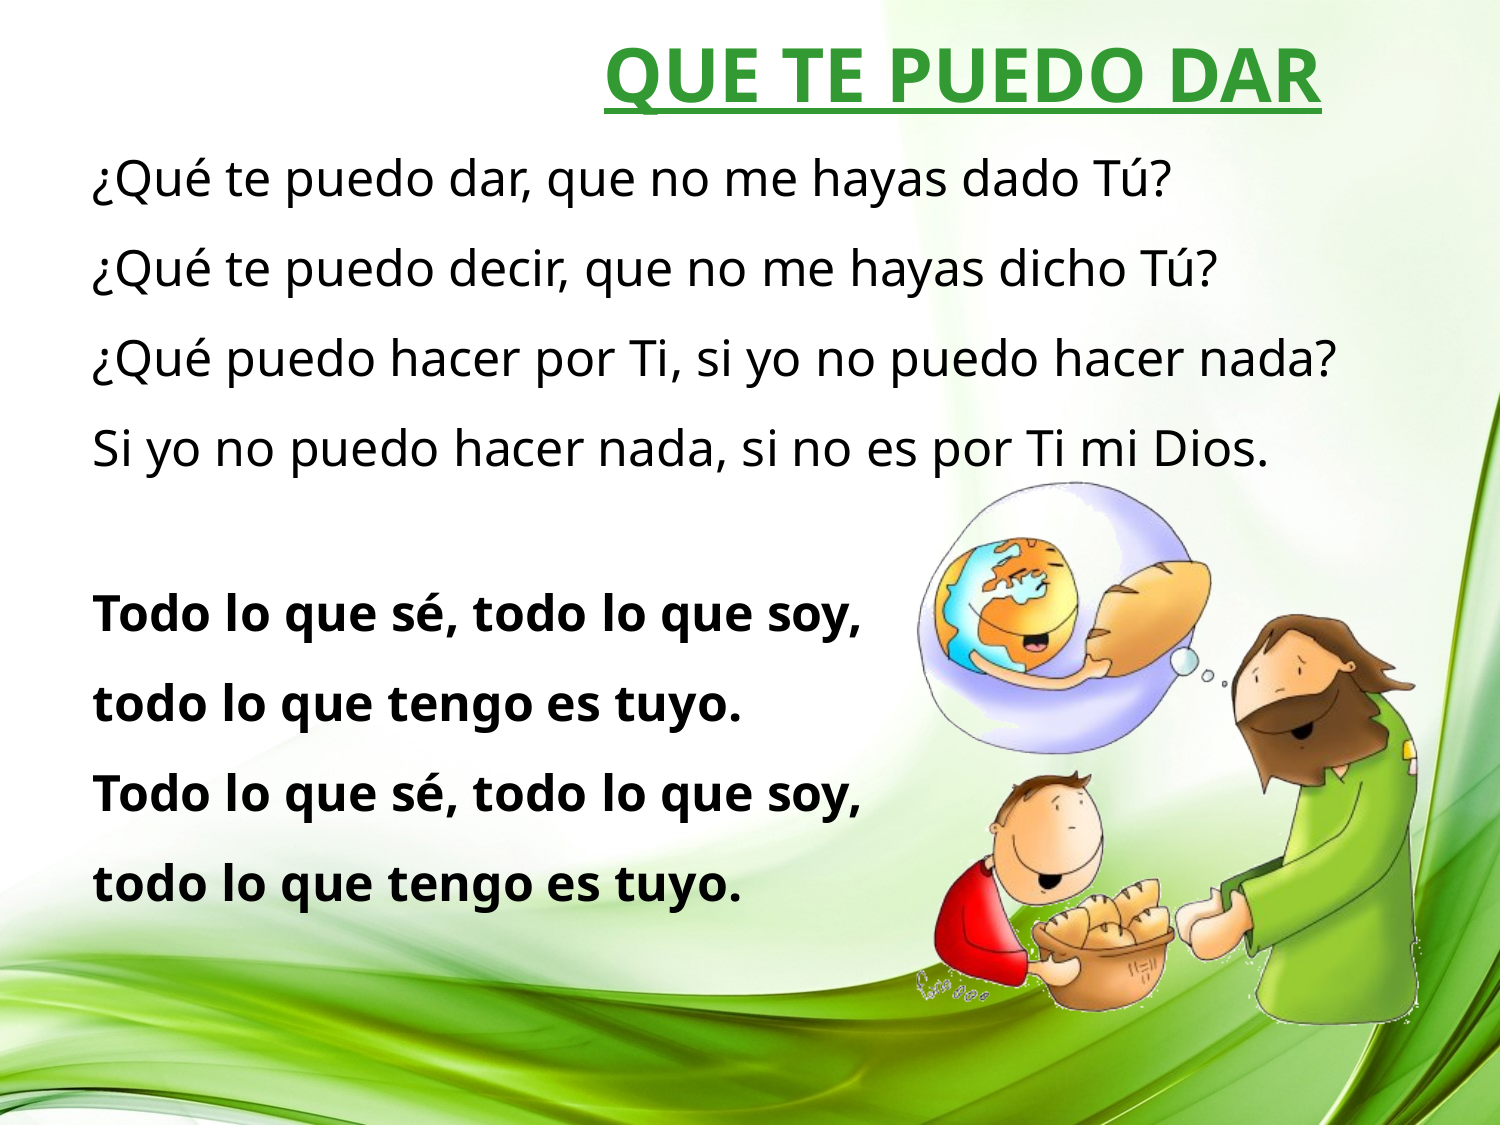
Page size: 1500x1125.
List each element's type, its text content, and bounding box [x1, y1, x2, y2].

picture [903, 444, 1459, 1036]
text_box QUE TE PUEDO DAR [513, 20, 1422, 125]
text_box ¿Qué te puedo dar, que no me hayas dado Tú? ¿Qué te puedo decir, que no me hayas dicho Tú? ¿Qué puedo hacer por Ti, si yo no puedo hacer nada? Si yo no puedo hacer nada, si no es por Ti mi Dios. Todo lo que sé, todo lo que soy, todo lo que tengo es tuyo. Todo lo que sé, todo lo que soy, todo lo que tengo es tuyo. [78, 108, 1500, 1099]
picture [0, 0, 1500, 1125]
